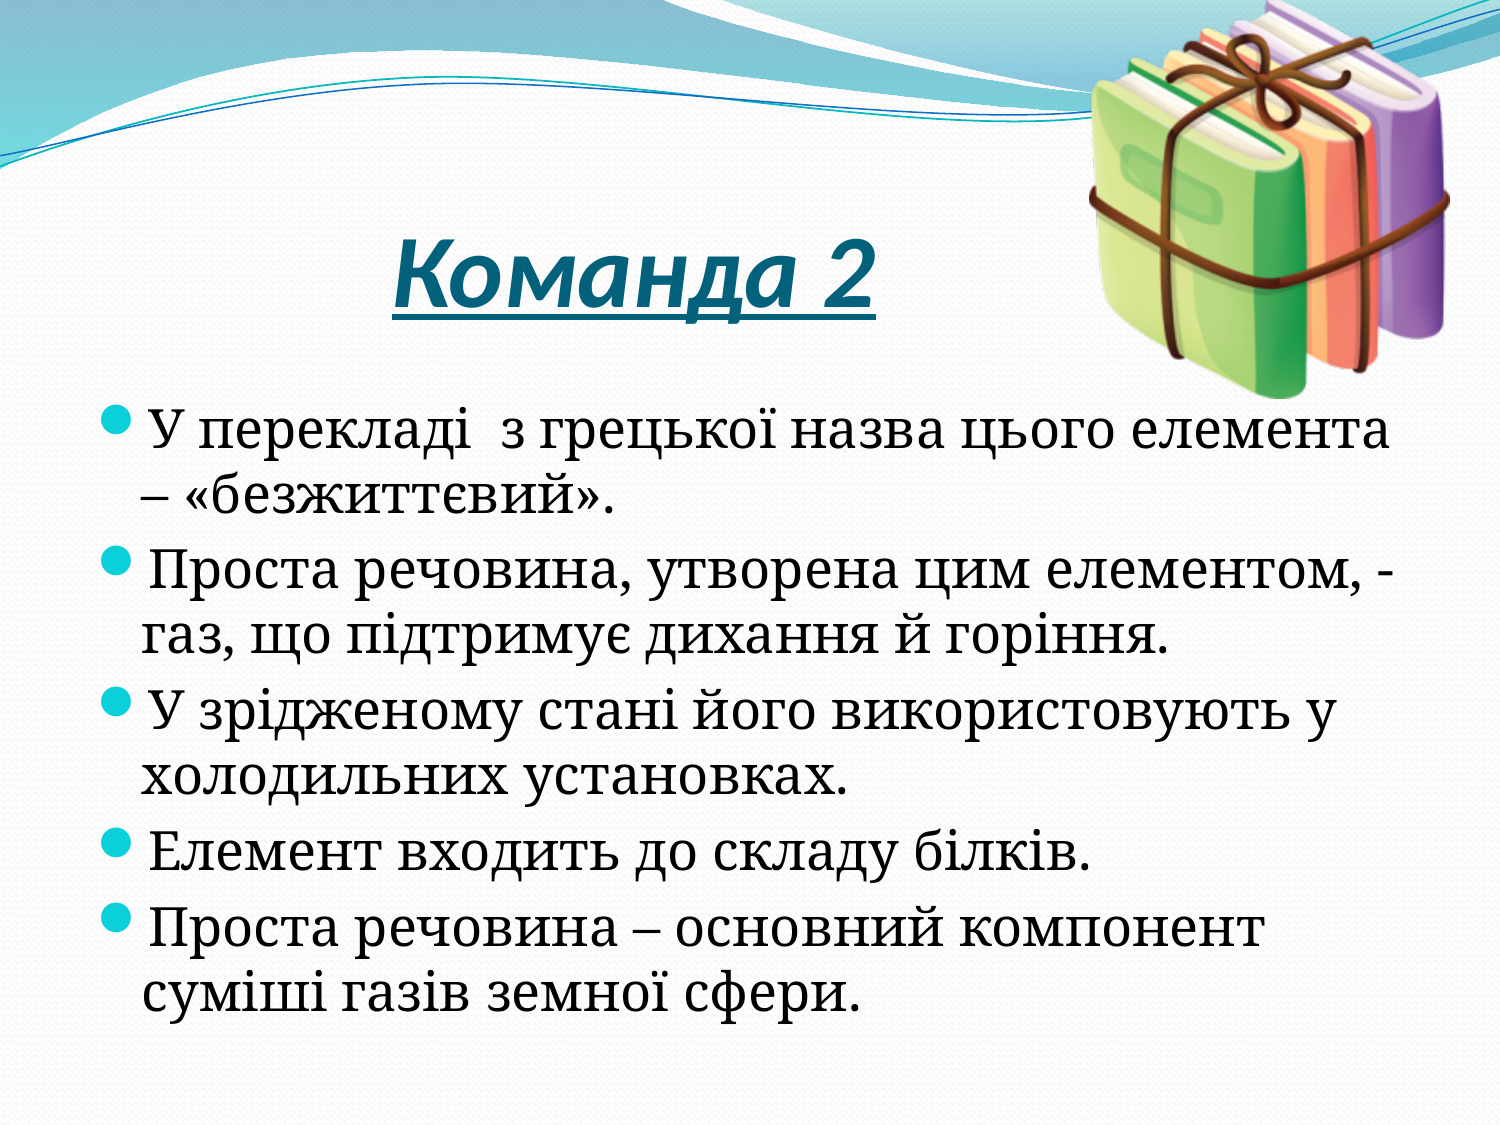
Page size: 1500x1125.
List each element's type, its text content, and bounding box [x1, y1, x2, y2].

picture [1089, 0, 1450, 399]
list У перекладі з грецької назва цього елемента – «безжиттєвий». Проста речовина, утворена цим елементом, - газ, що підтримує дихання й горіння. У зрідженому стані його використовують у холодильних установках. Елемент входить до складу білків. Проста речовина – основний компонент суміші газів земної сфери. [82, 386, 1432, 1107]
title Команда 2 [0, 140, 1082, 329]
